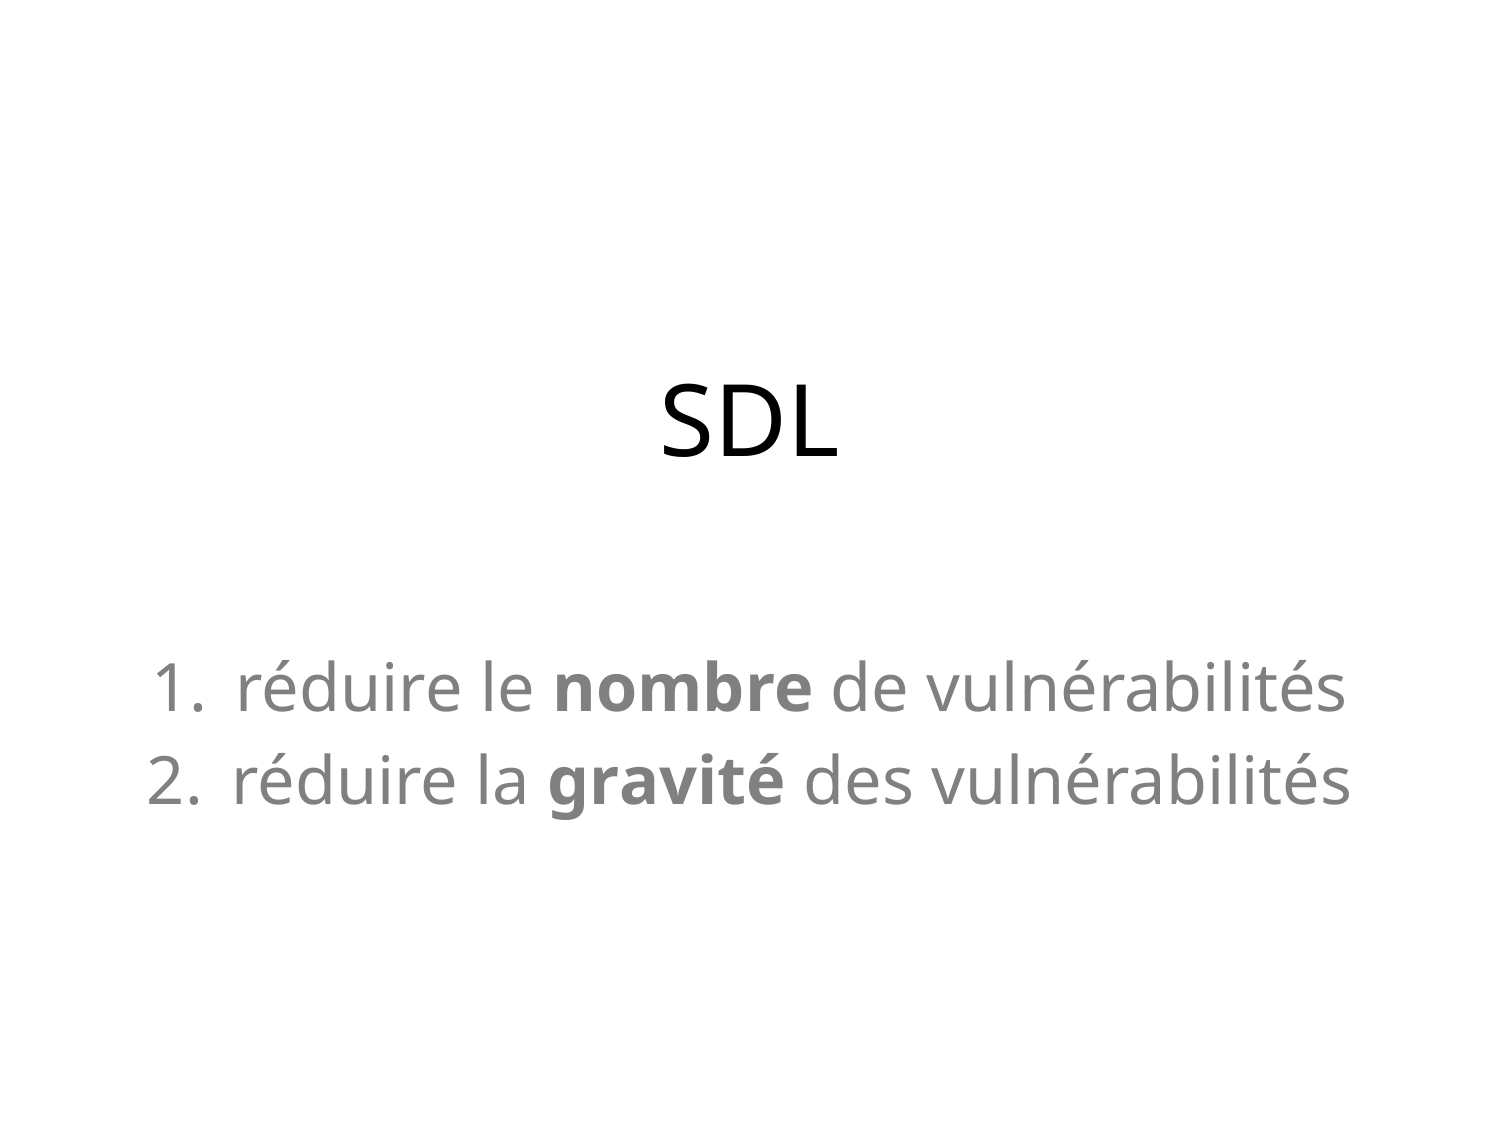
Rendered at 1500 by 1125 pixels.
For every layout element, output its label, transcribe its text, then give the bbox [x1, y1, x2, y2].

subtitle réduire le nombre de vulnérabilités réduire la gravité des vulnérabilités [0, 637, 1500, 925]
title SDL [112, 349, 1388, 591]
